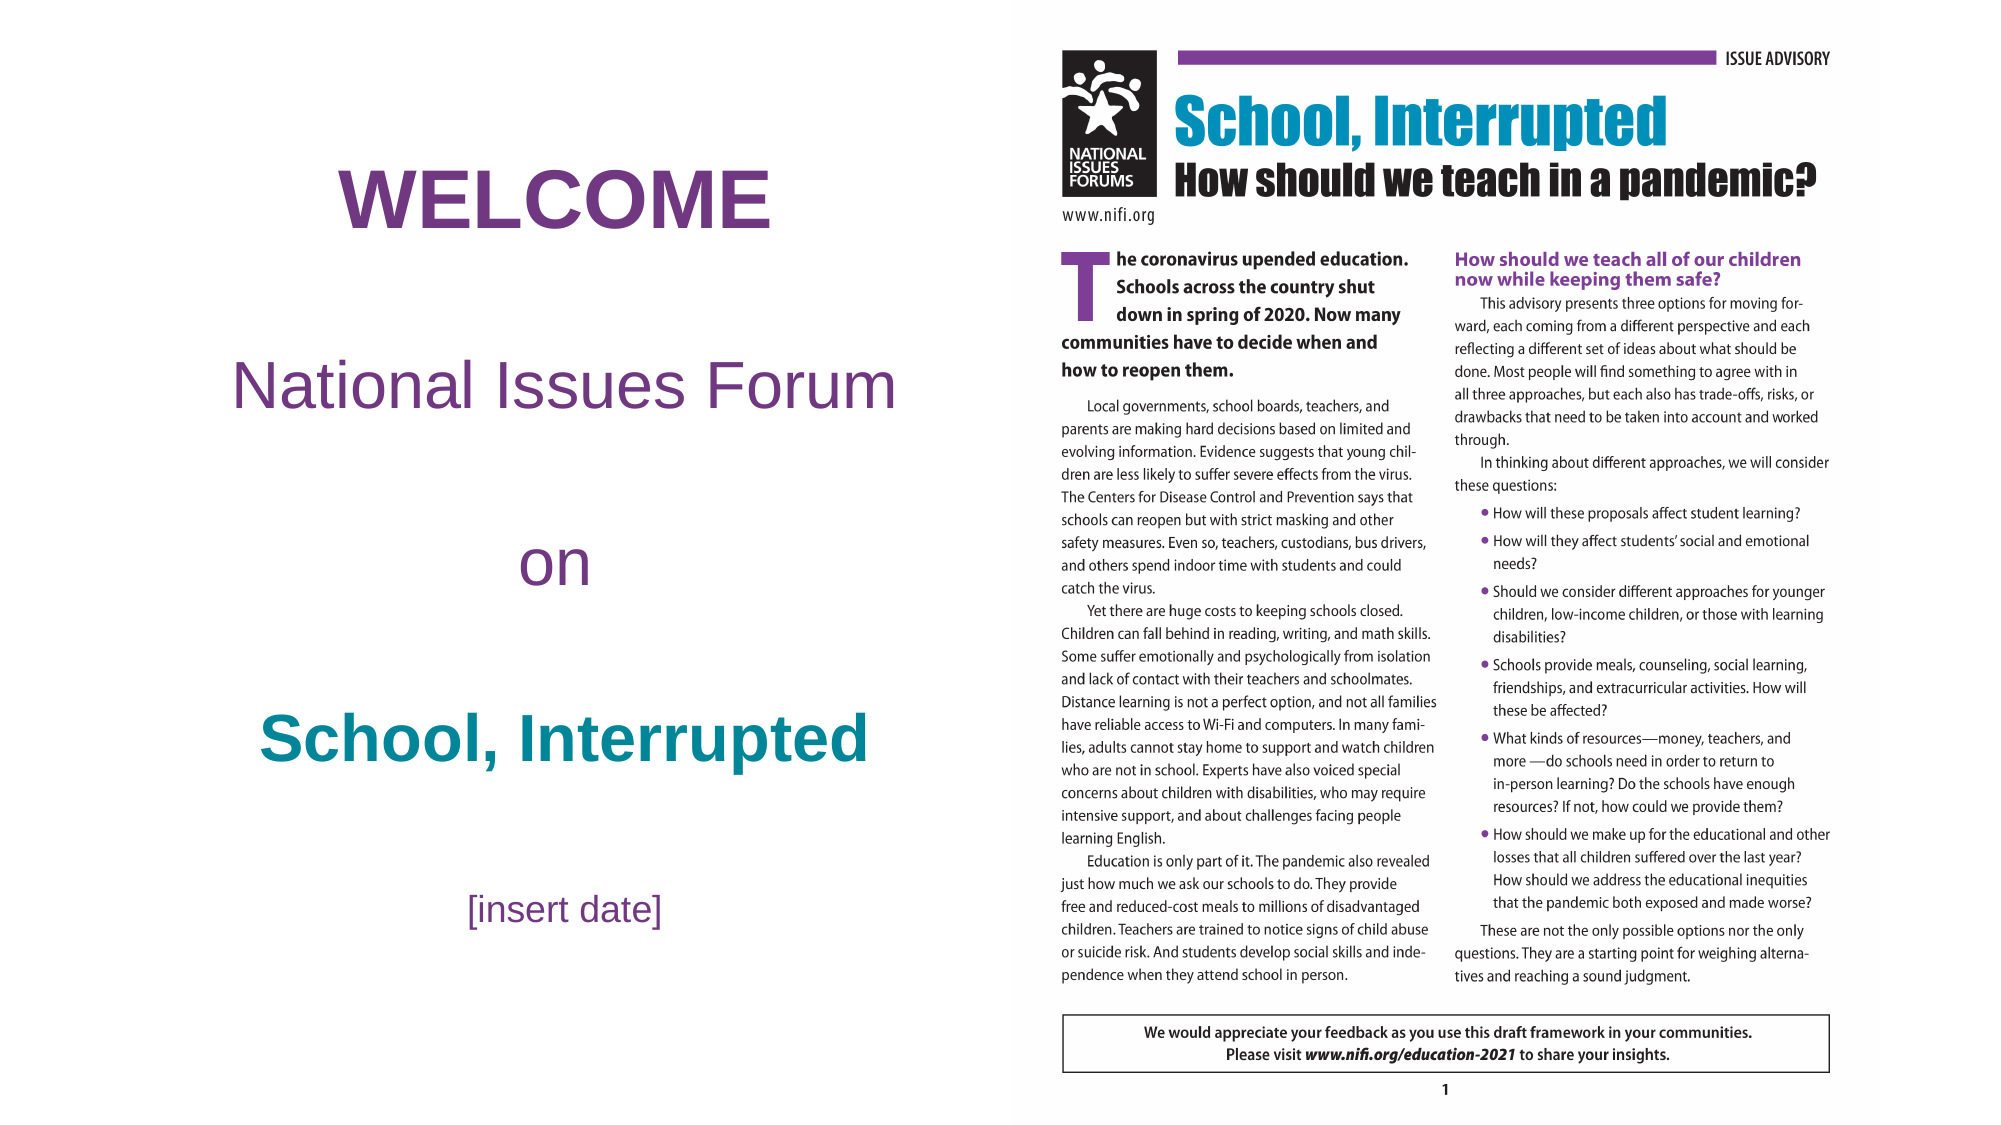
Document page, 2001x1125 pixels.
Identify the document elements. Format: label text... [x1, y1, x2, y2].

picture [1011, 0, 1881, 1125]
subtitle WELCOME National Issues Forum on School, Interrupted [insert date] [156, 31, 974, 1068]
